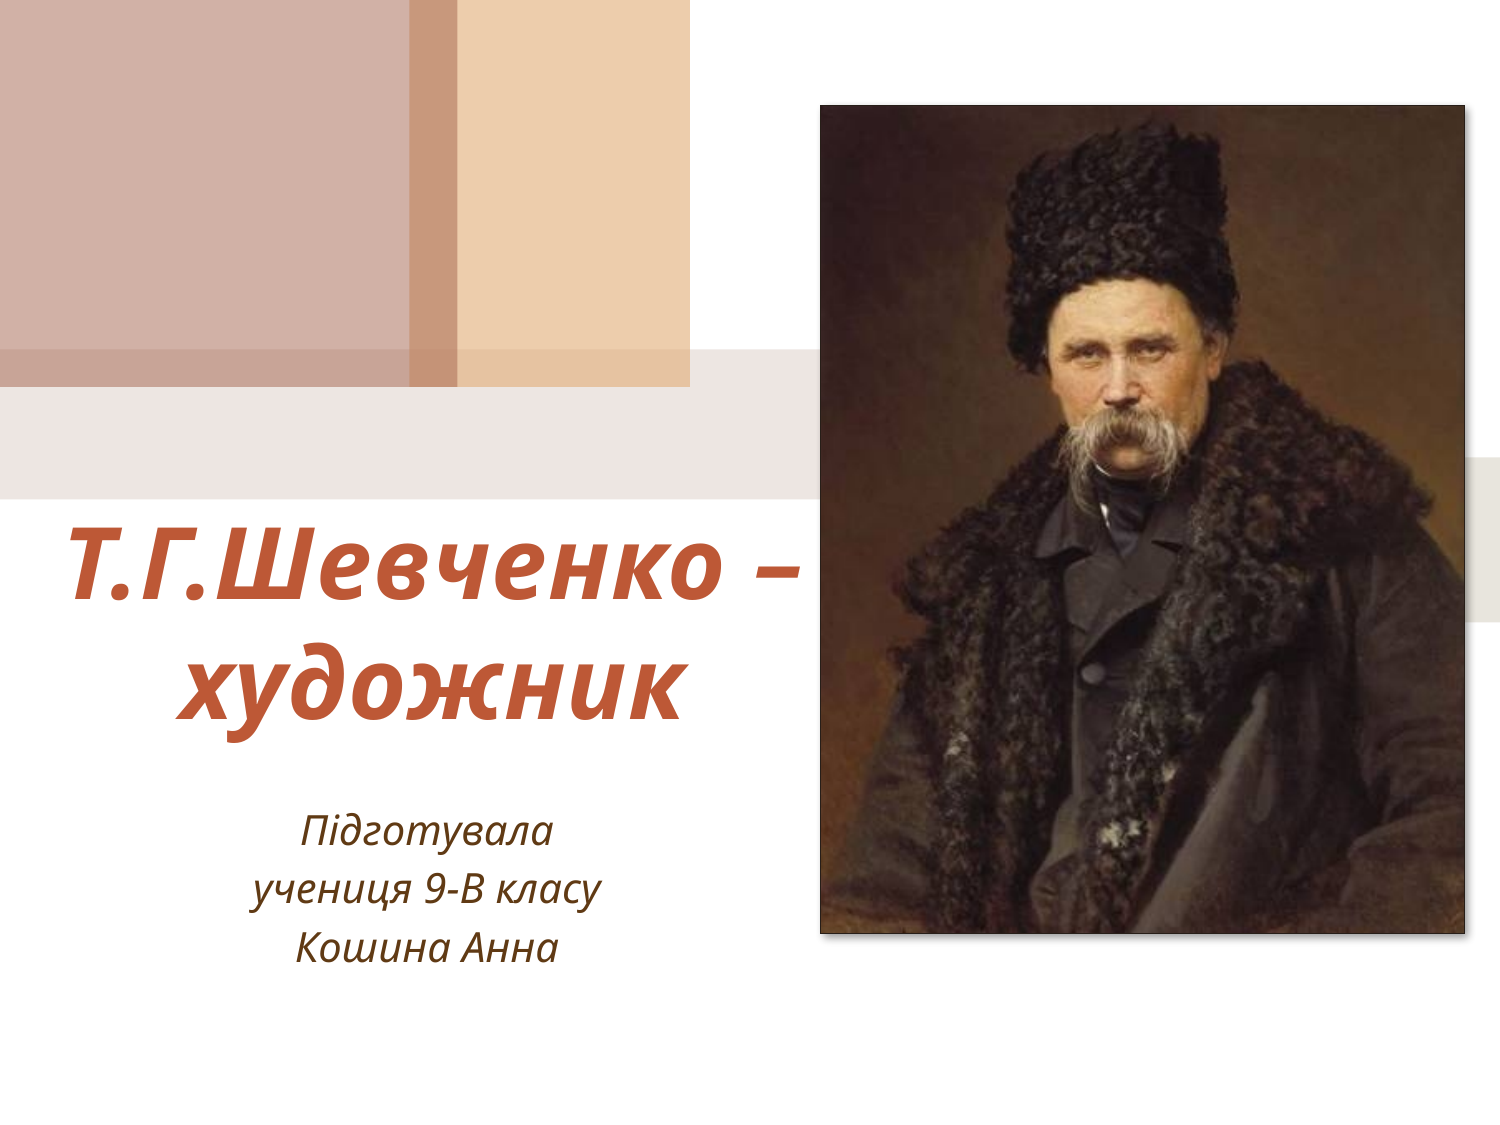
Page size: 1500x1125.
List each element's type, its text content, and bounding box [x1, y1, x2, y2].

text_box Т.Г.Шевченко – художник [35, 492, 813, 747]
subtitle Підготувала учениця 9-В класу Кошина Анна [175, 773, 679, 978]
picture [820, 105, 1466, 935]
